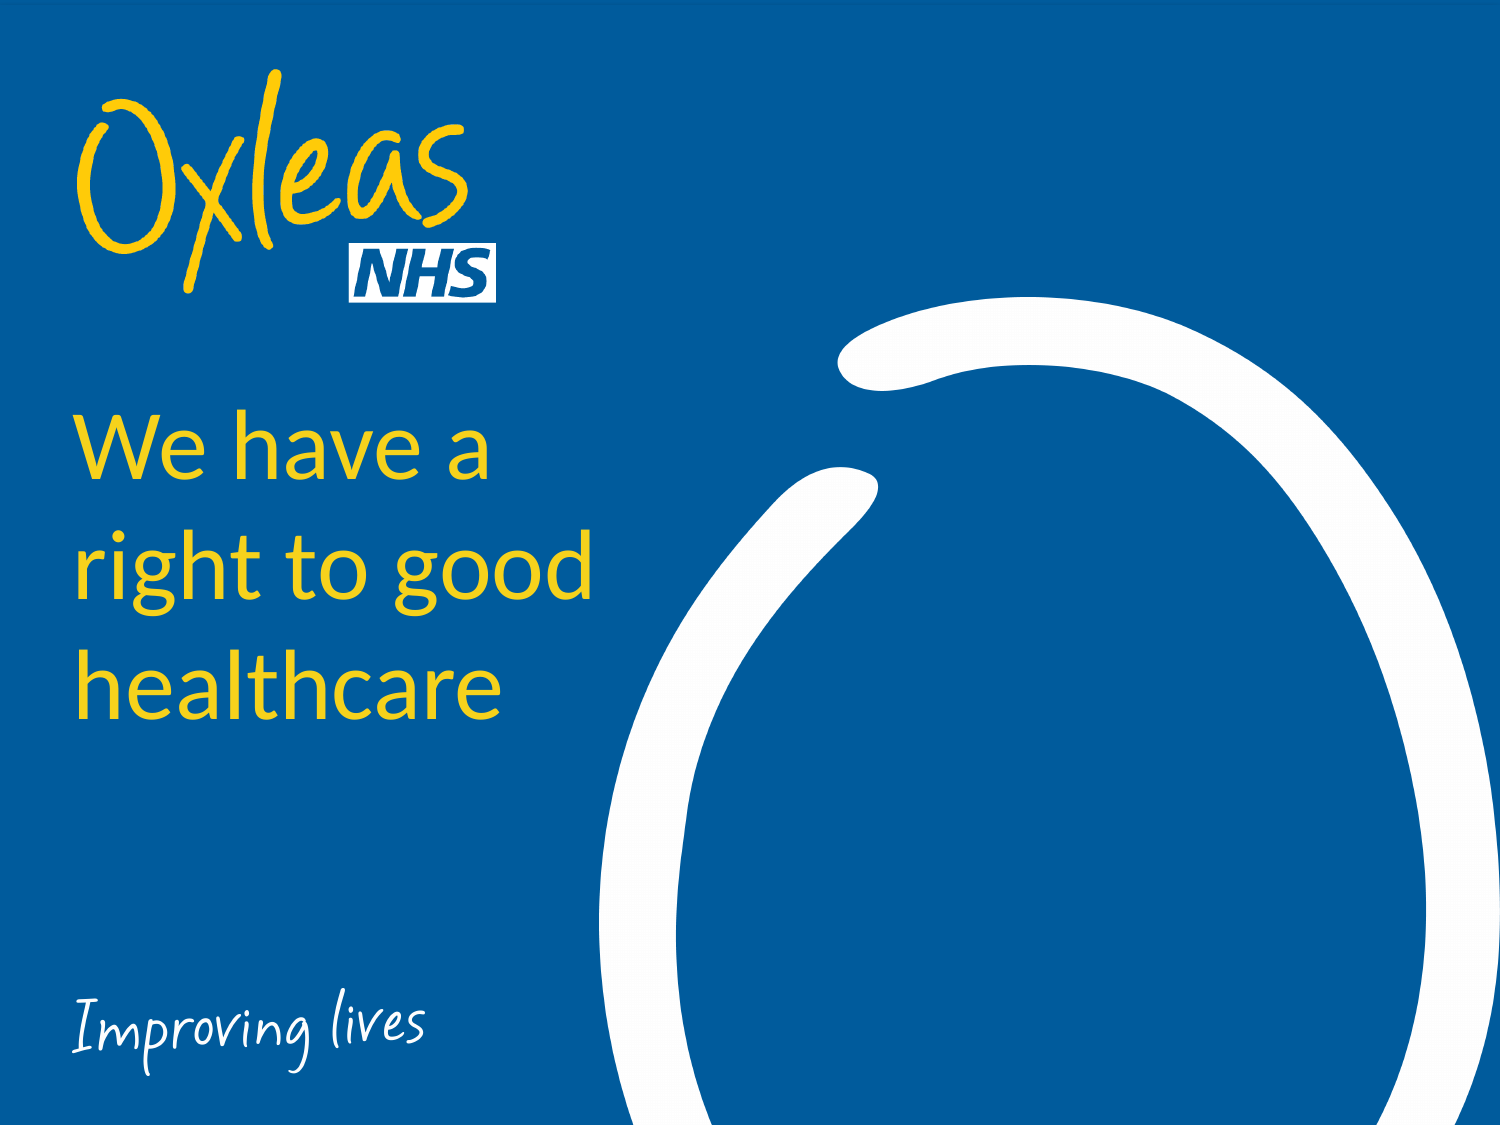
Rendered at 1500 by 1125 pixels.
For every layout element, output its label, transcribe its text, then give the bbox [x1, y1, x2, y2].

picture [77, 69, 496, 303]
picture [599, 297, 1500, 1125]
picture [72, 988, 425, 1076]
title We have a right to good healthcare [72, 379, 671, 534]
